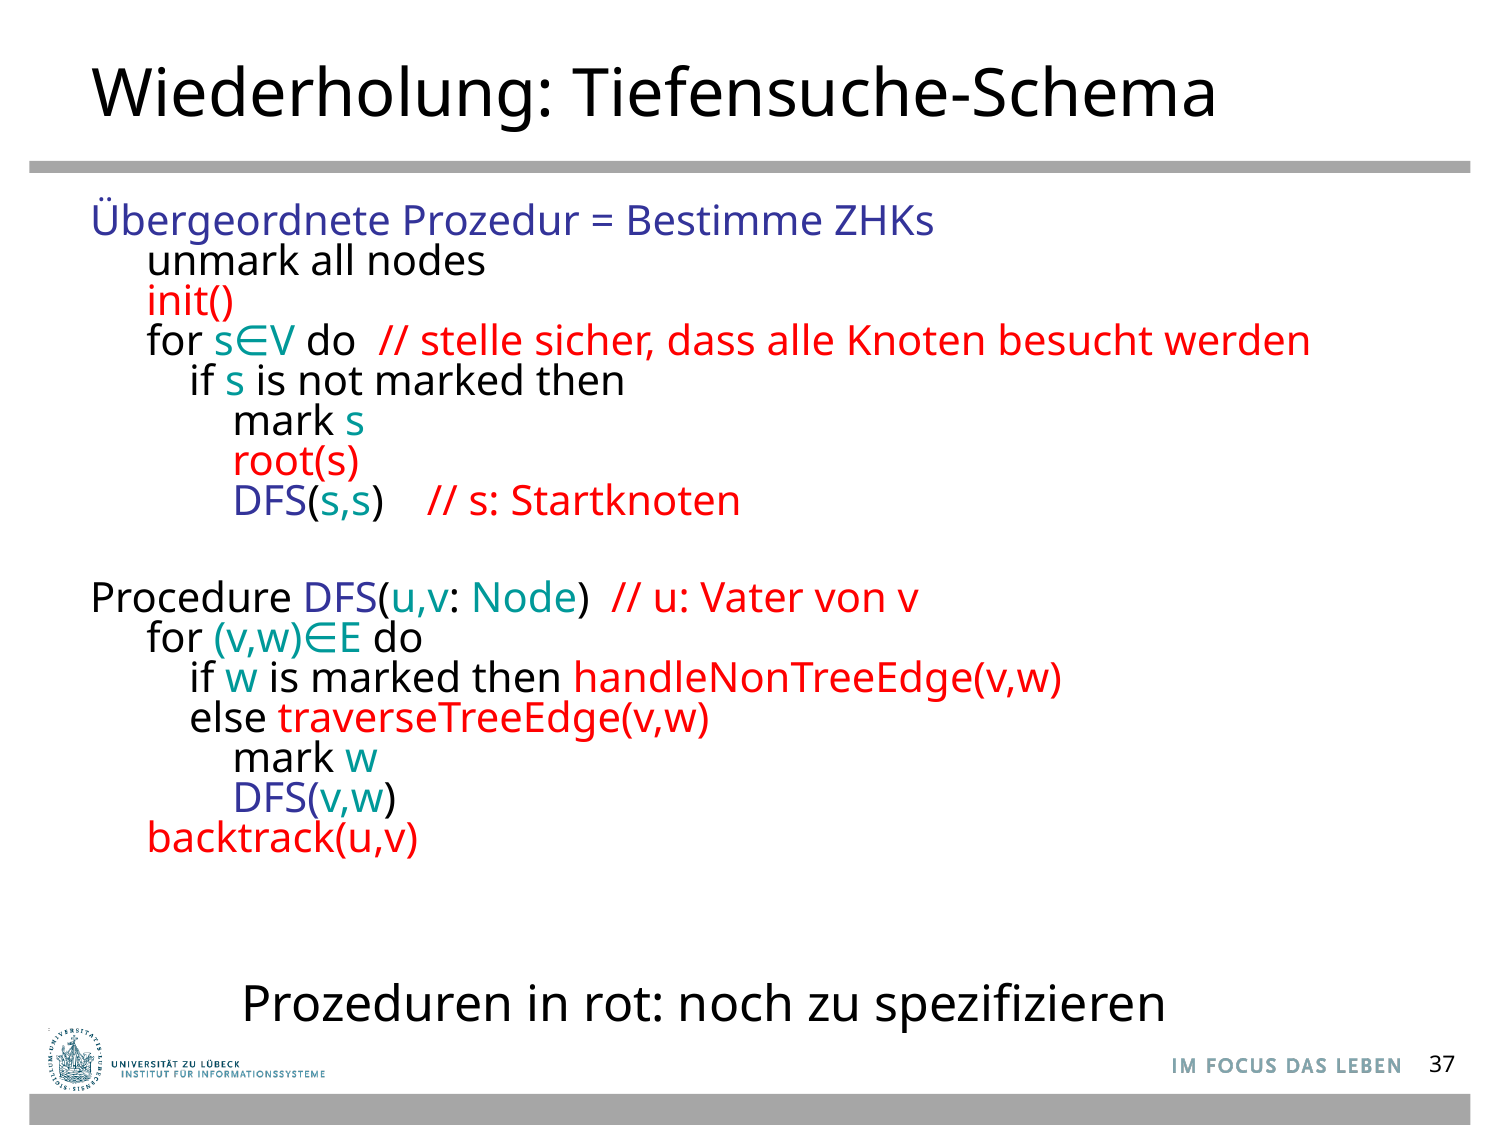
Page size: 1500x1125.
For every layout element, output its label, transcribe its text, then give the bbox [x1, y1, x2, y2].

picture [1173, 1058, 1305, 1073]
slide_number 37 [1305, 1050, 1471, 1083]
title Wiederholung: Tiefensuche-Schema [76, 42, 1427, 126]
list Übergeordnete Prozedur = Bestimme ZHKs unmark all nodes init() for s∈V do // stelle sicher, dass alle Knoten besucht werden if s is not marked then mark s root(s) DFS(s,s) // s: Startknoten Procedure DFS(u,v: Node) // u: Vater von v for (v,w)∈E do if w is marked then handleNonTreeEdge(v,w) else traverseTreeEdge(v,w) mark w DFS(v,w) backtrack(u,v) [75, 196, 1425, 1012]
text_box Prozeduren in rot: noch zu spezifizieren [226, 964, 1183, 1039]
